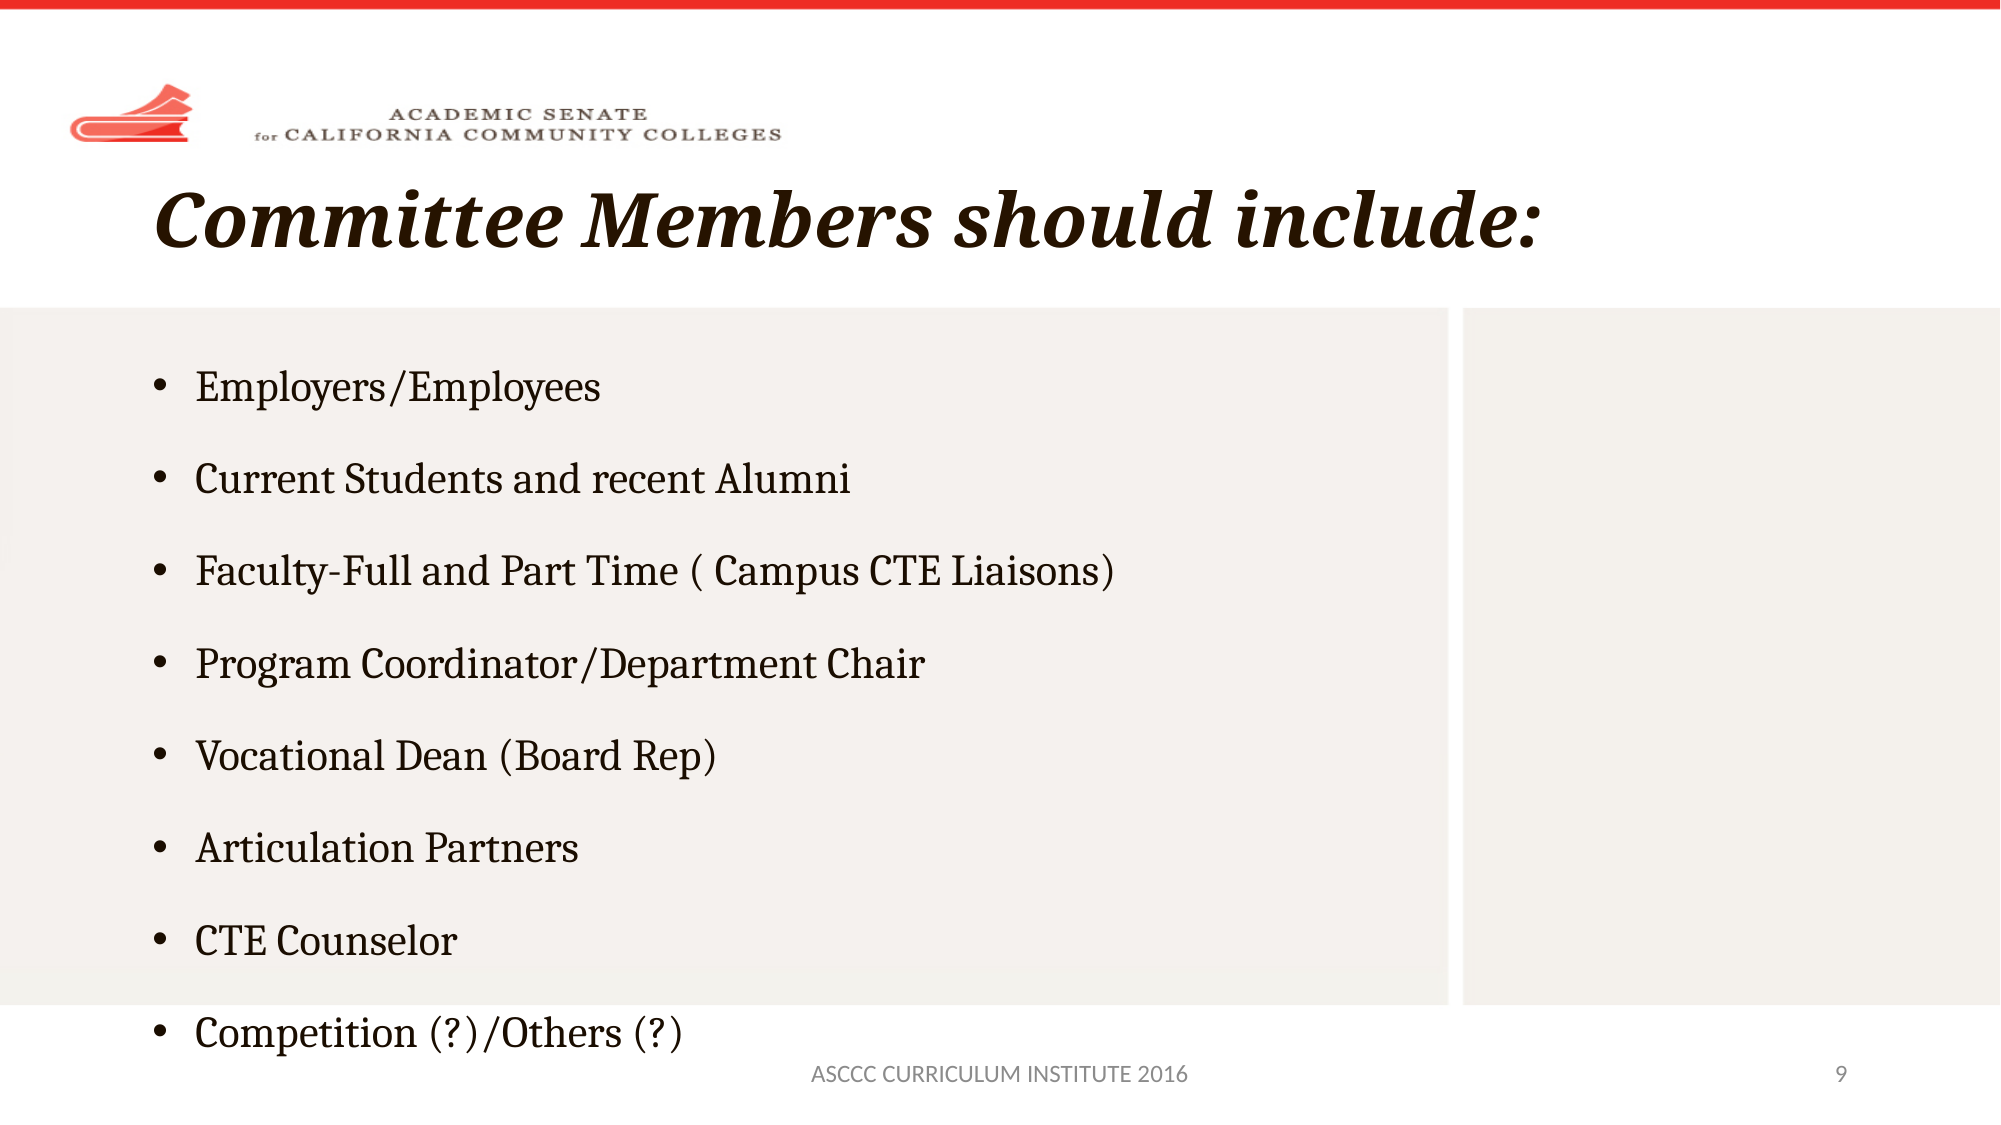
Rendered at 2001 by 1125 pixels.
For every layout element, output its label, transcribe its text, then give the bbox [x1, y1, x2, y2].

title Committee Members should include: [137, 148, 1863, 299]
list Employers/Employees Current Students and recent Alumni Faculty-Full and Part Time ( Campus CTE Liaisons) Program Coordinator/Department Chair Vocational Dean (Board Rep) Articulation Partners CTE Counselor Competition (?)/Others (?) [137, 355, 1863, 1066]
picture [0, 0, 2001, 1125]
footer ASCCC CURRICULUM INSTITUTE 2016 [662, 1042, 1338, 1103]
slide_number 9 [1412, 1042, 1863, 1103]
